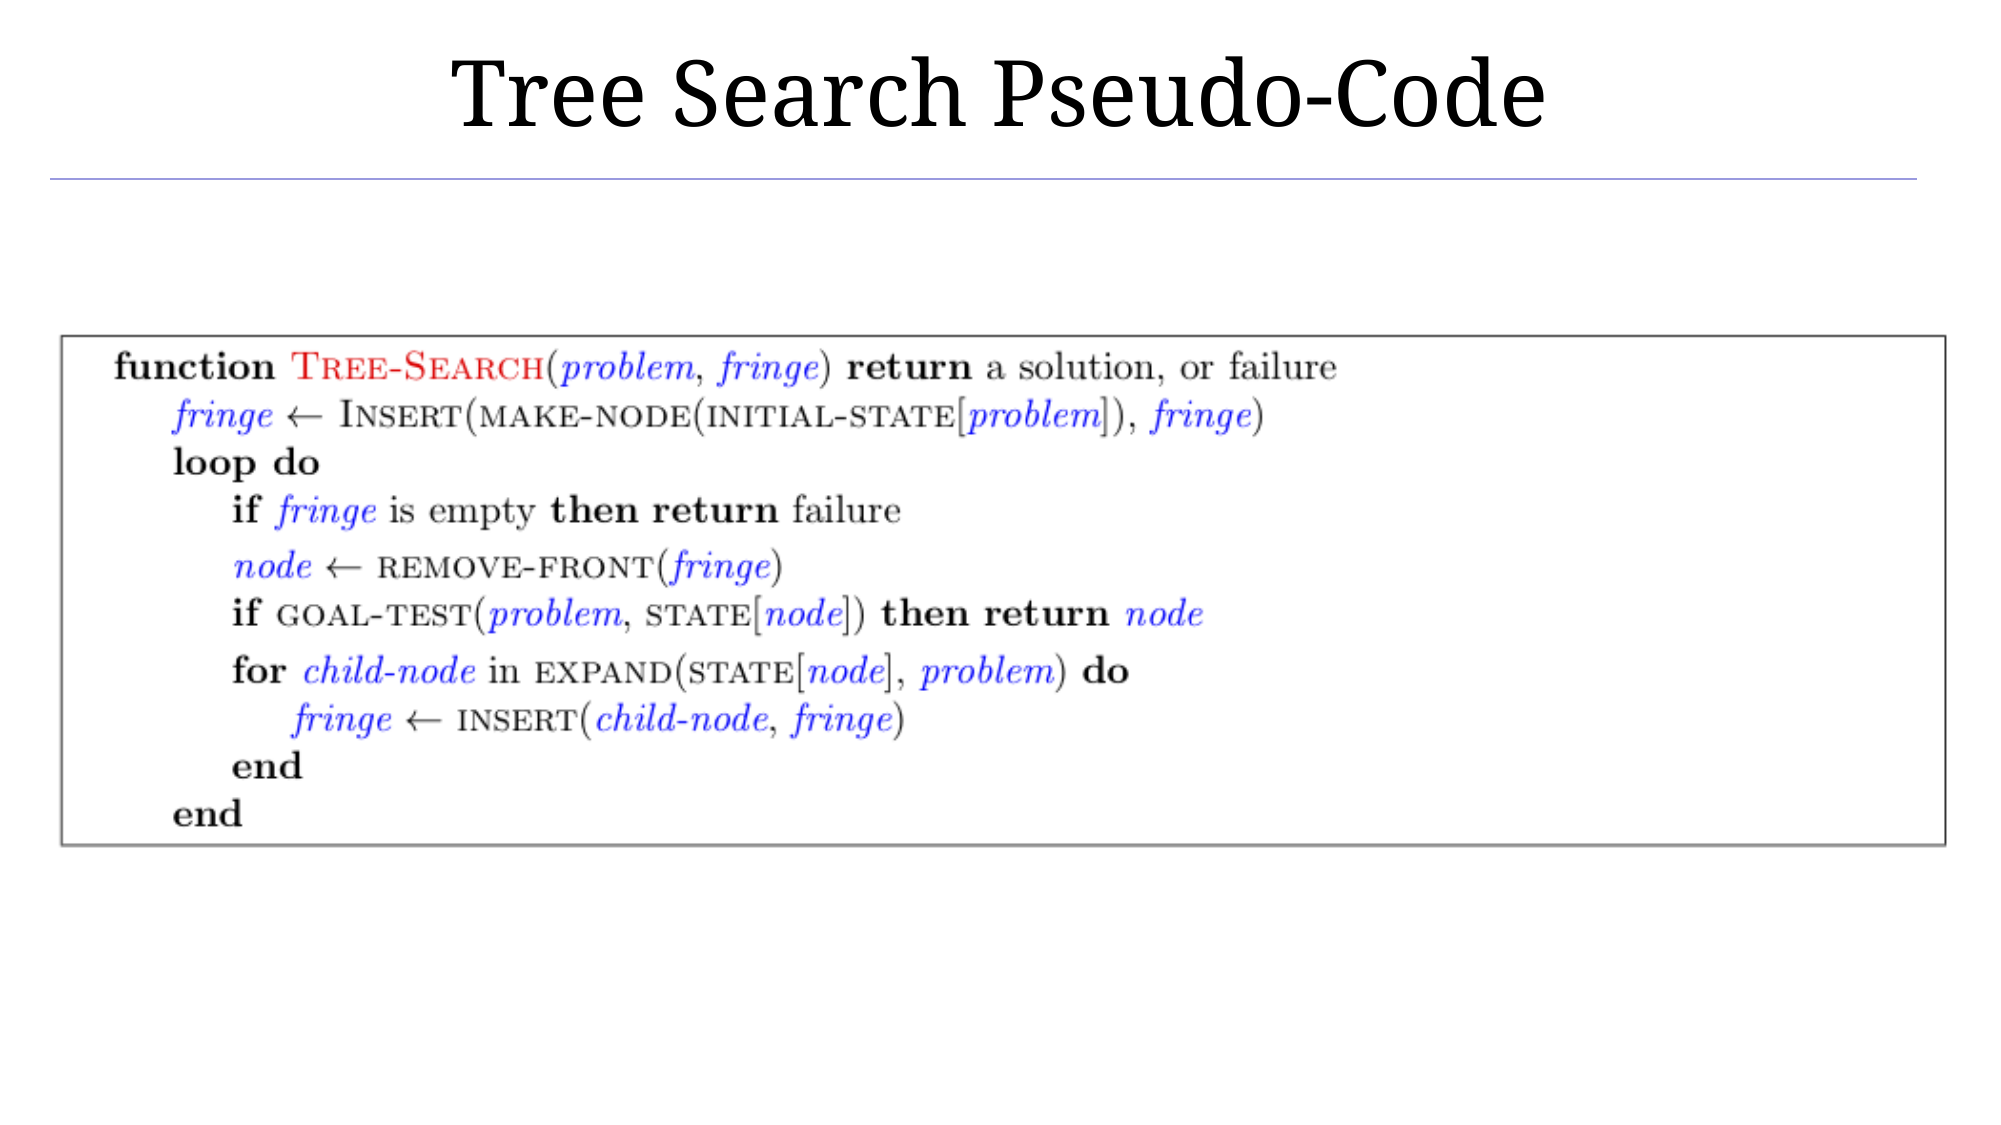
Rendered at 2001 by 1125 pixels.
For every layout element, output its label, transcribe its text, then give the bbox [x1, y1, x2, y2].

picture [49, 324, 1964, 863]
title Tree Search Pseudo-Code [0, 0, 2000, 184]
